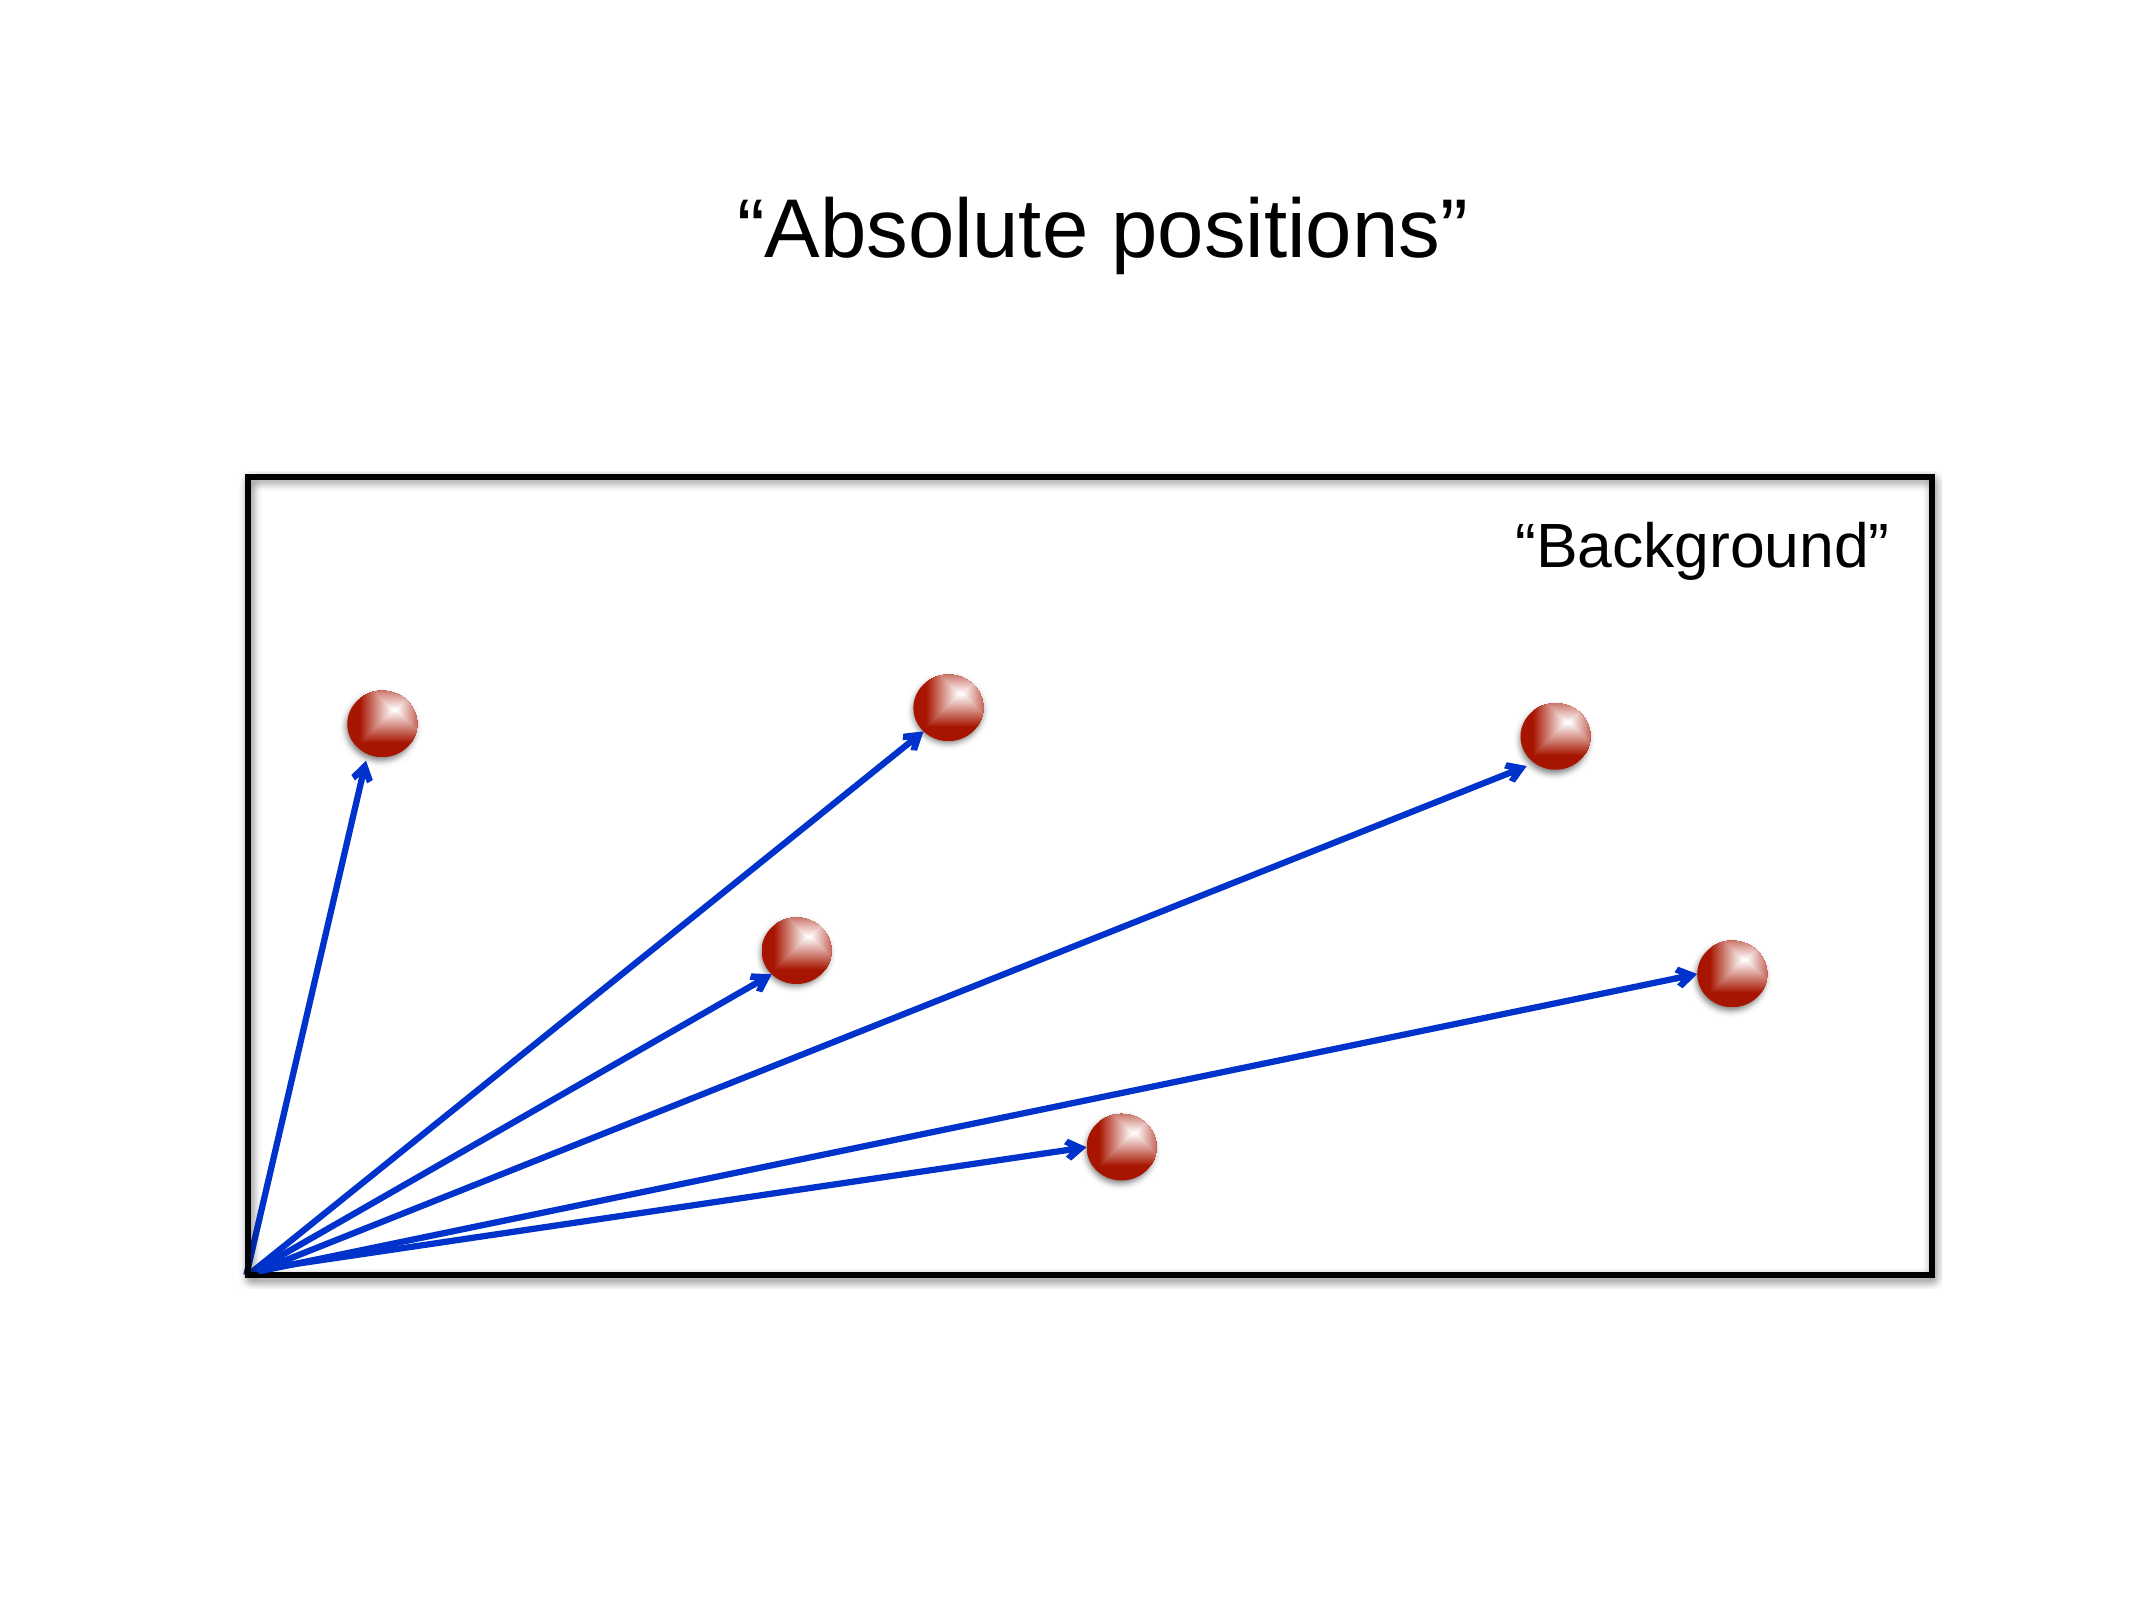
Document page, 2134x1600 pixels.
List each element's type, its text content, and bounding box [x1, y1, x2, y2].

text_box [246, 973, 257, 1276]
text_box “Absolute positions” [715, 163, 1491, 286]
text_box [247, 765, 1527, 969]
text_box “Background” [1939, 496, 1945, 588]
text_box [247, 731, 924, 760]
text_box [248, 476, 1933, 1275]
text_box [258, 973, 1698, 1272]
